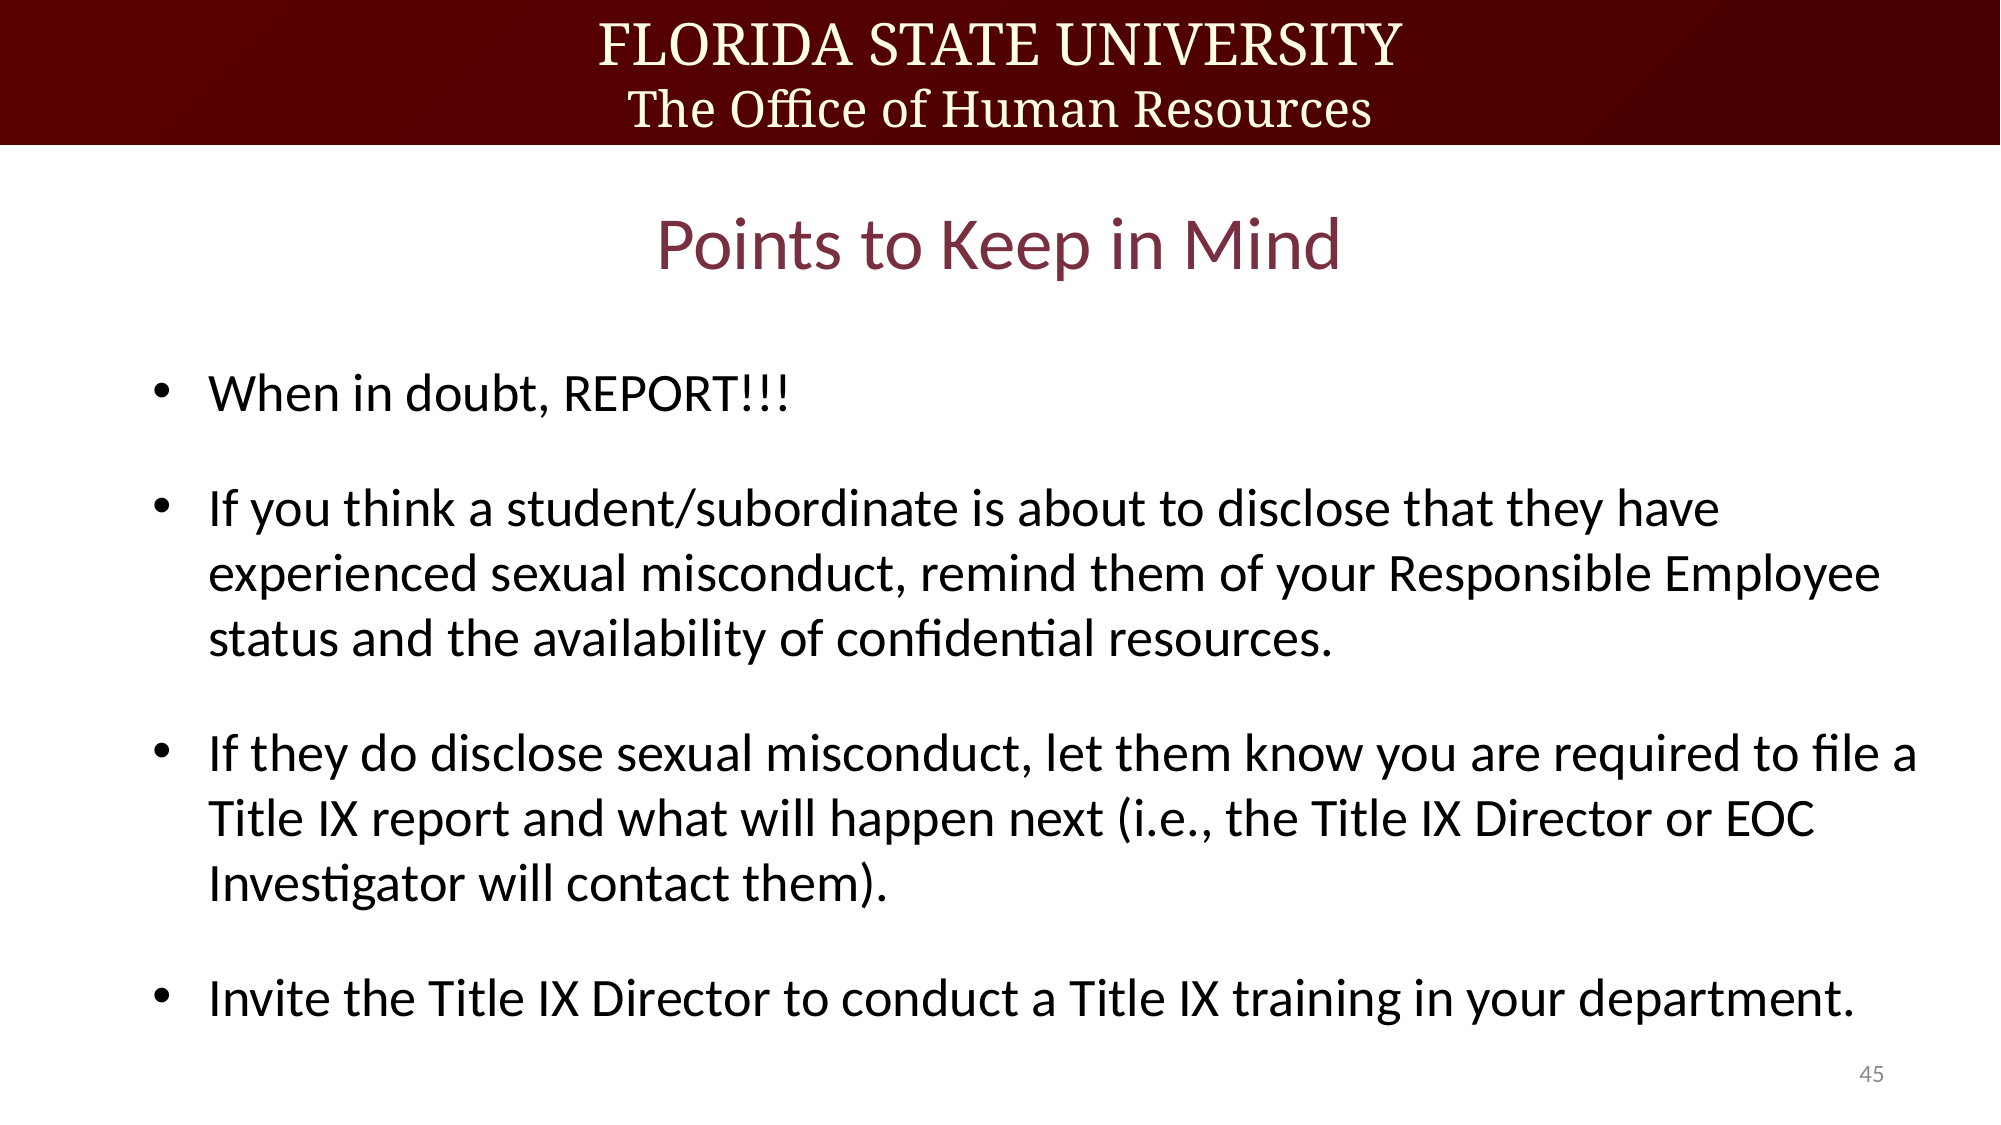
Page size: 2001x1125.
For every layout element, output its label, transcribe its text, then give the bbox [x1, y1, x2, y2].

slide_number 45 [1433, 1043, 1900, 1103]
title Points to Keep in Mind [99, 187, 1900, 328]
list When in doubt, REPORT!!! If you think a student/subordinate is about to disclose that they have experienced sexual misconduct, remind them of your Responsible Employee status and the availability of confidential resources. If they do disclose sexual misconduct, let them know you are required to file a Title IX report and what will happen next (i.e., the Title IX Director or EOC Investigator will contact them). Invite the Title IX Director to conduct a Title IX training in your department. [137, 350, 1975, 1043]
